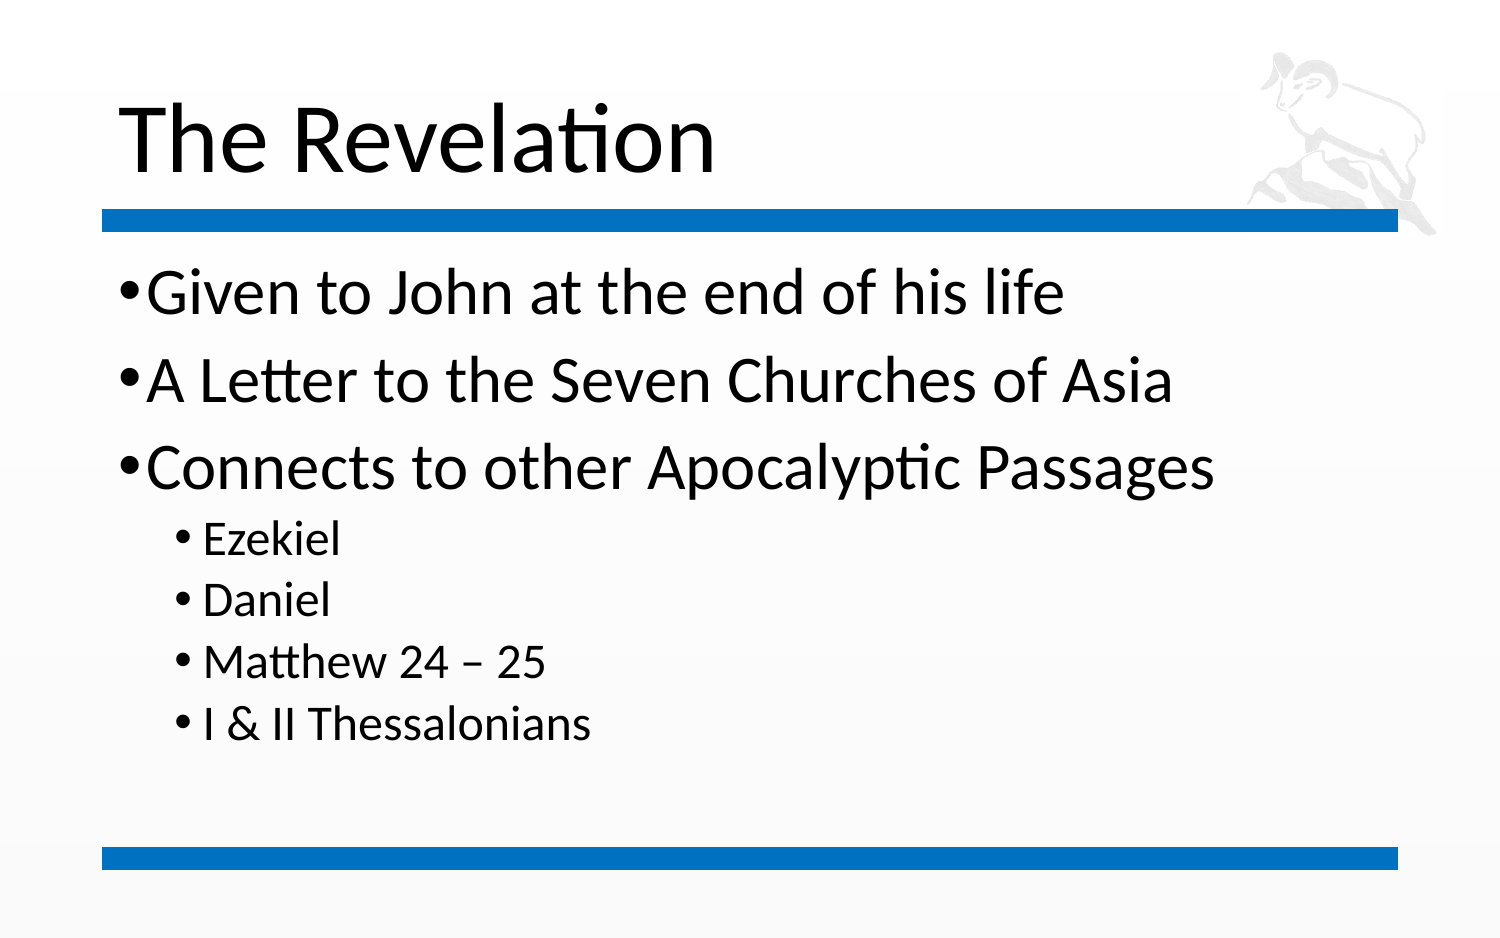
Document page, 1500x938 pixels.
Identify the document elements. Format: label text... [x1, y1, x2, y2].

title The Revelation [103, 49, 1397, 232]
list Given to John at the end of his life A Letter to the Seven Churches of Asia Connects to other Apocalyptic Passages Ezekiel Daniel Matthew 24 – 25 I & II Thessalonians [103, 249, 1397, 845]
